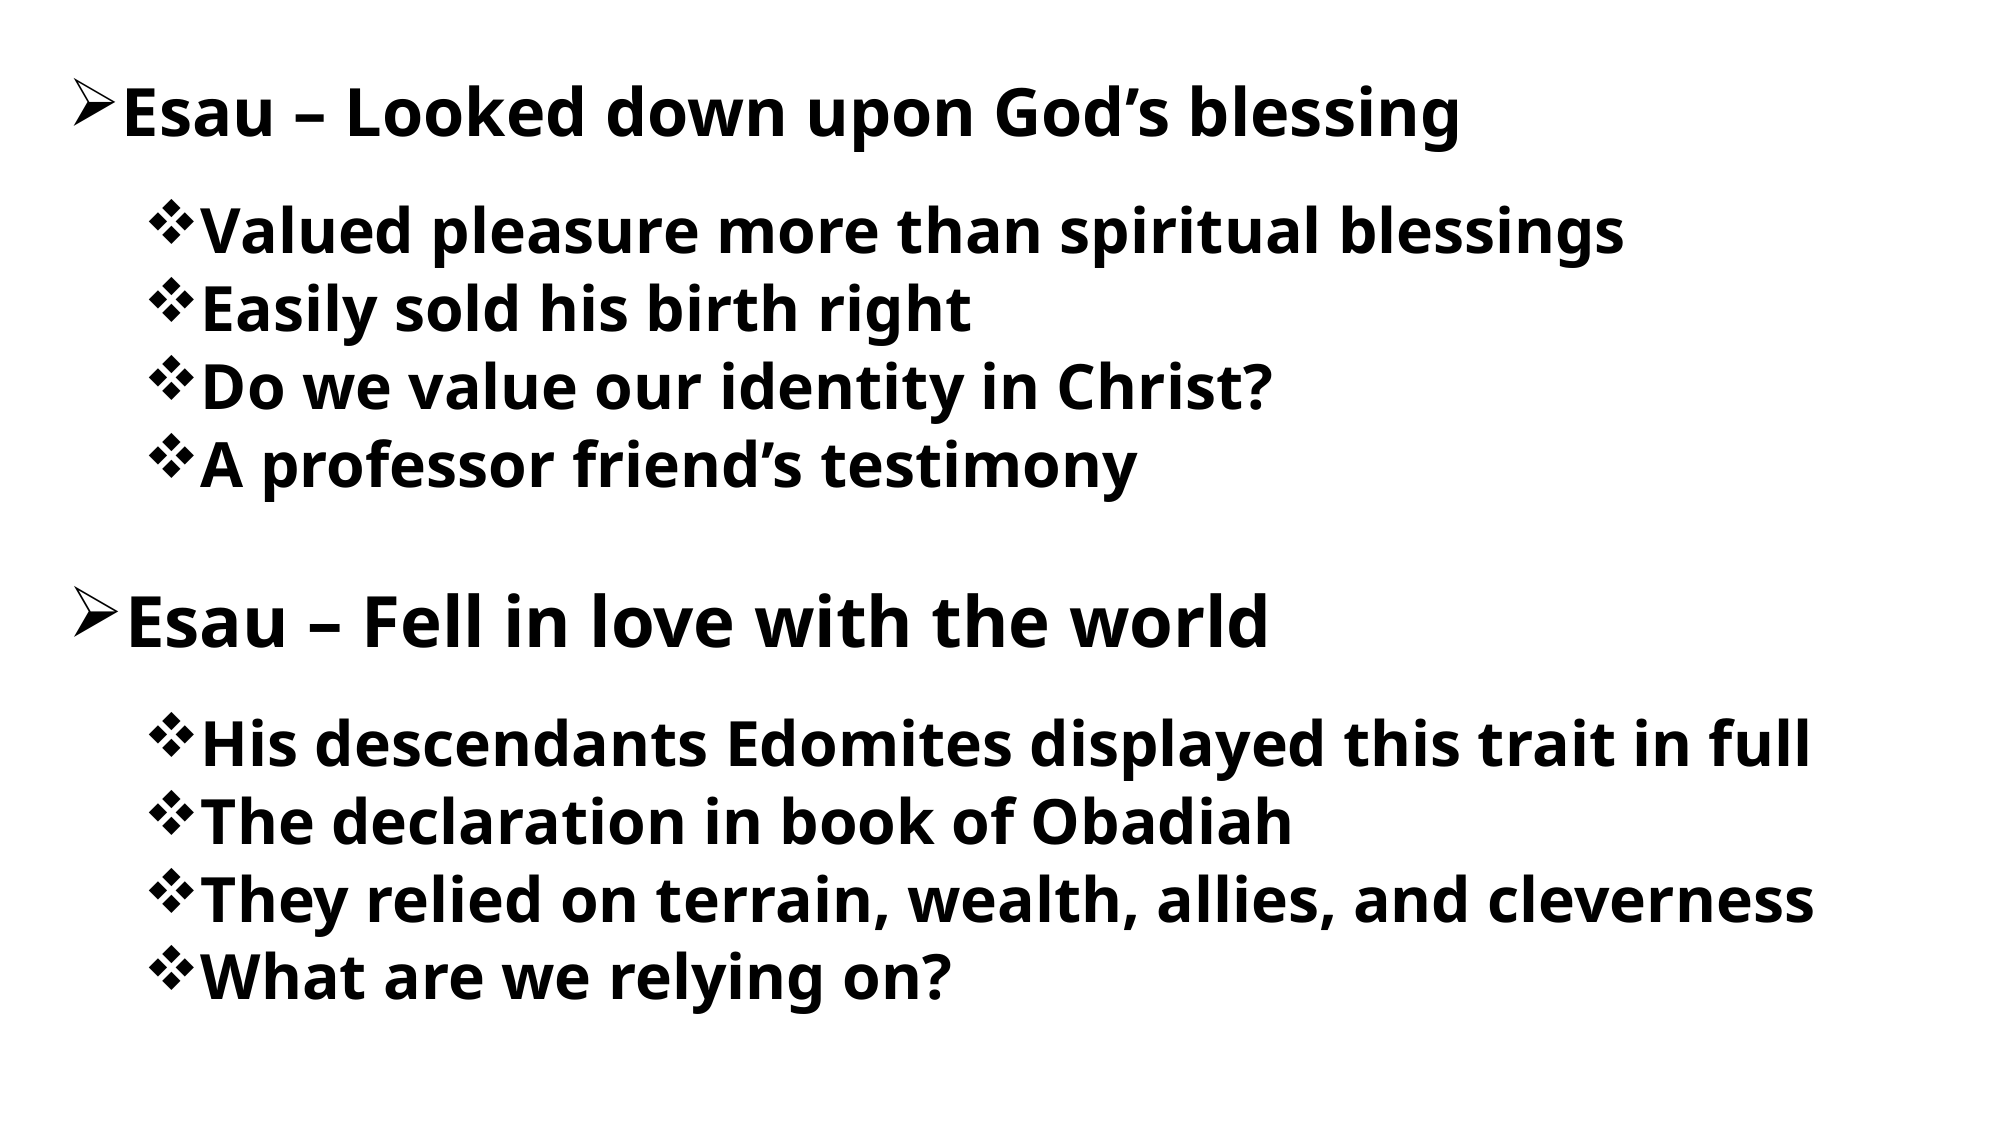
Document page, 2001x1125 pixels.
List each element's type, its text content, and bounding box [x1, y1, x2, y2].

list Esau – Looked down upon God’s blessing Valued pleasure more than spiritual blessings Easily sold his birth right Do we value our identity in Christ? A professor friend’s testimony Esau – Fell in love with the world His descendants Edomites displayed this trait in full The declaration in book of Obadiah They relied on terrain, wealth, allies, and cleverness What are we relying on? [53, 70, 1972, 1096]
